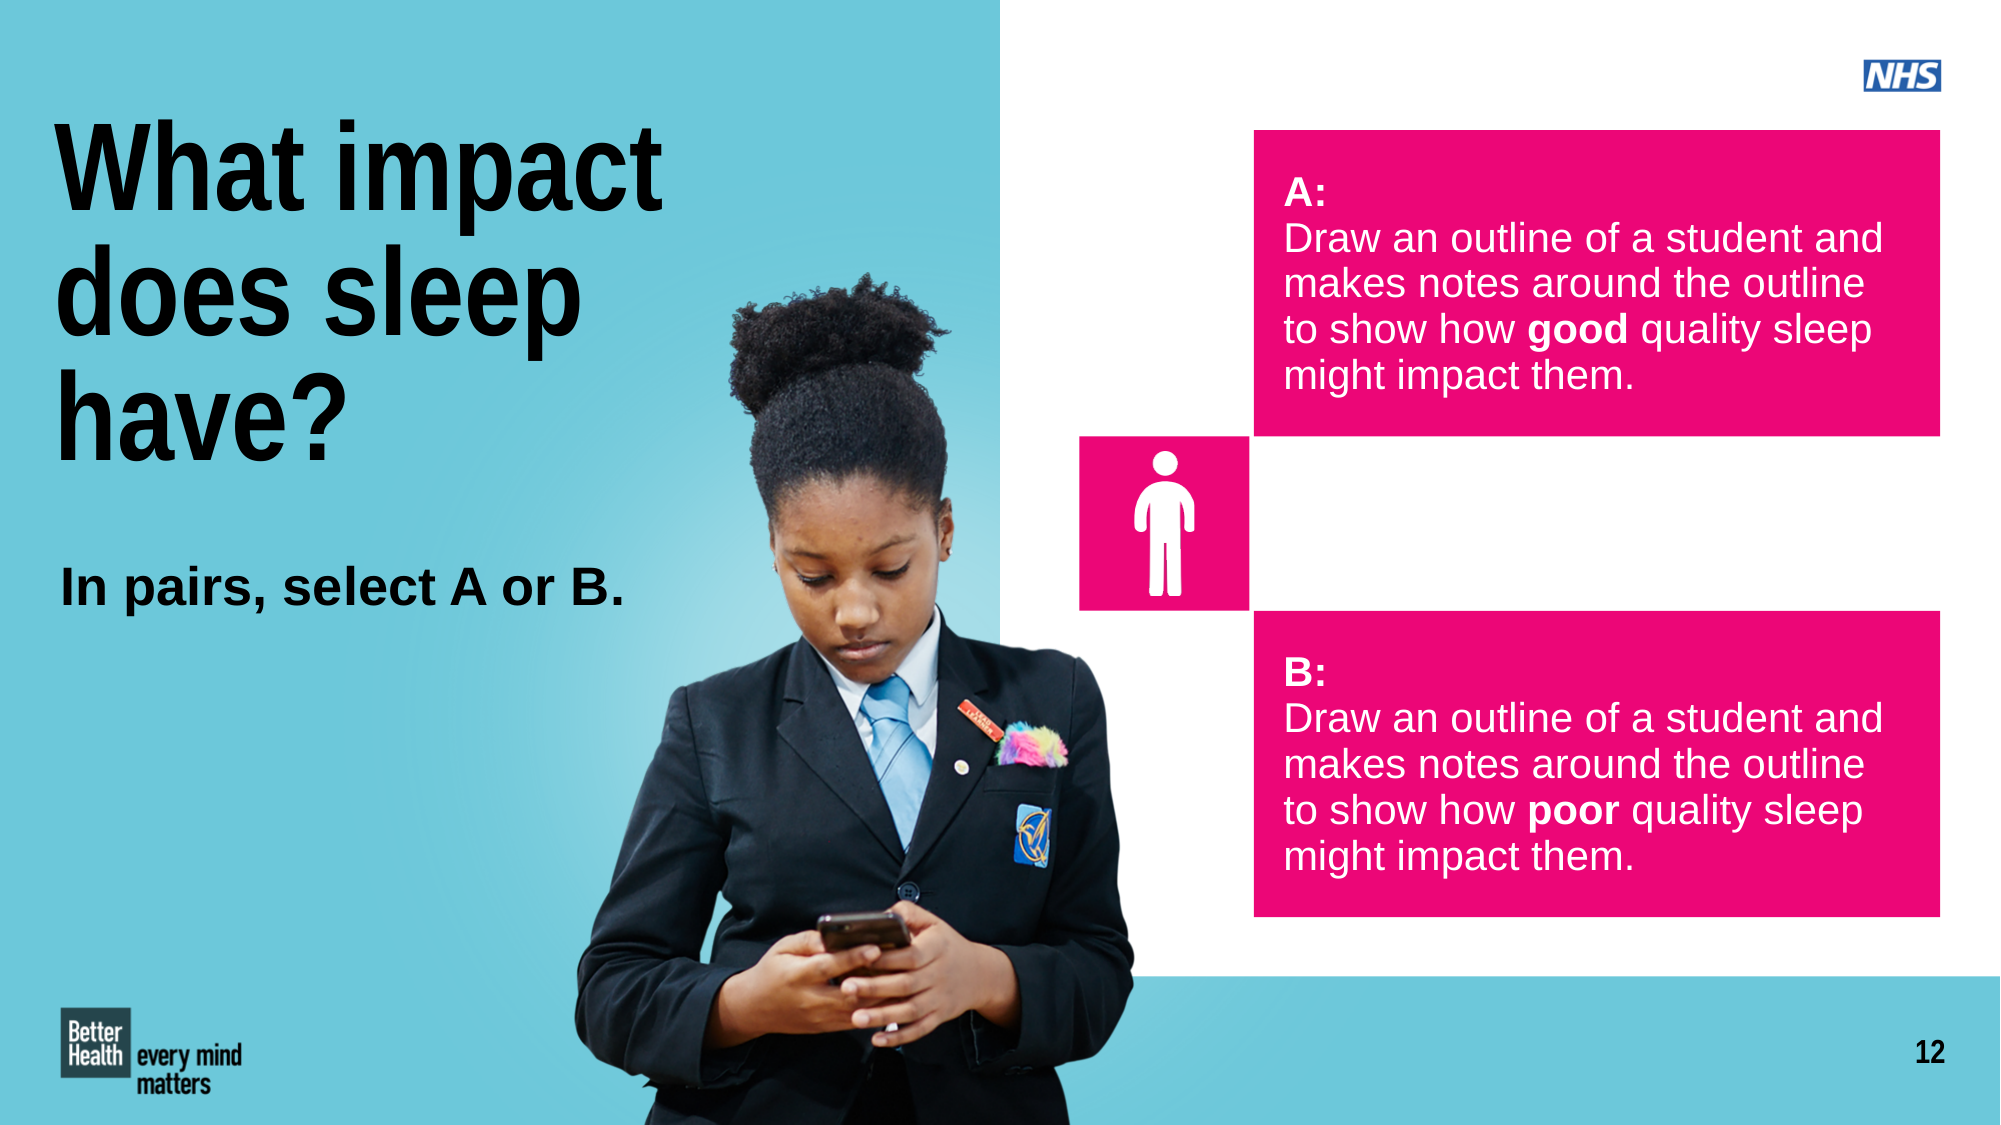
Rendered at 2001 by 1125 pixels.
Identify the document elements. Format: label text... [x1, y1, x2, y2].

picture [573, 233, 1195, 1125]
picture [34, 981, 268, 1121]
text_box B: Draw an outline of a student and makes notes around the outline to show how poor quality sleep might impact them. [1253, 610, 1941, 918]
picture [1863, 59, 1943, 92]
list In pairs, select A or B. [59, 561, 573, 795]
text_box [1136, 435, 1250, 612]
title What impact does sleep have? [54, 110, 703, 319]
list A: Draw an outline of a student and makes notes around the outline to show how good quality sleep might impact them. [1253, 130, 1941, 437]
